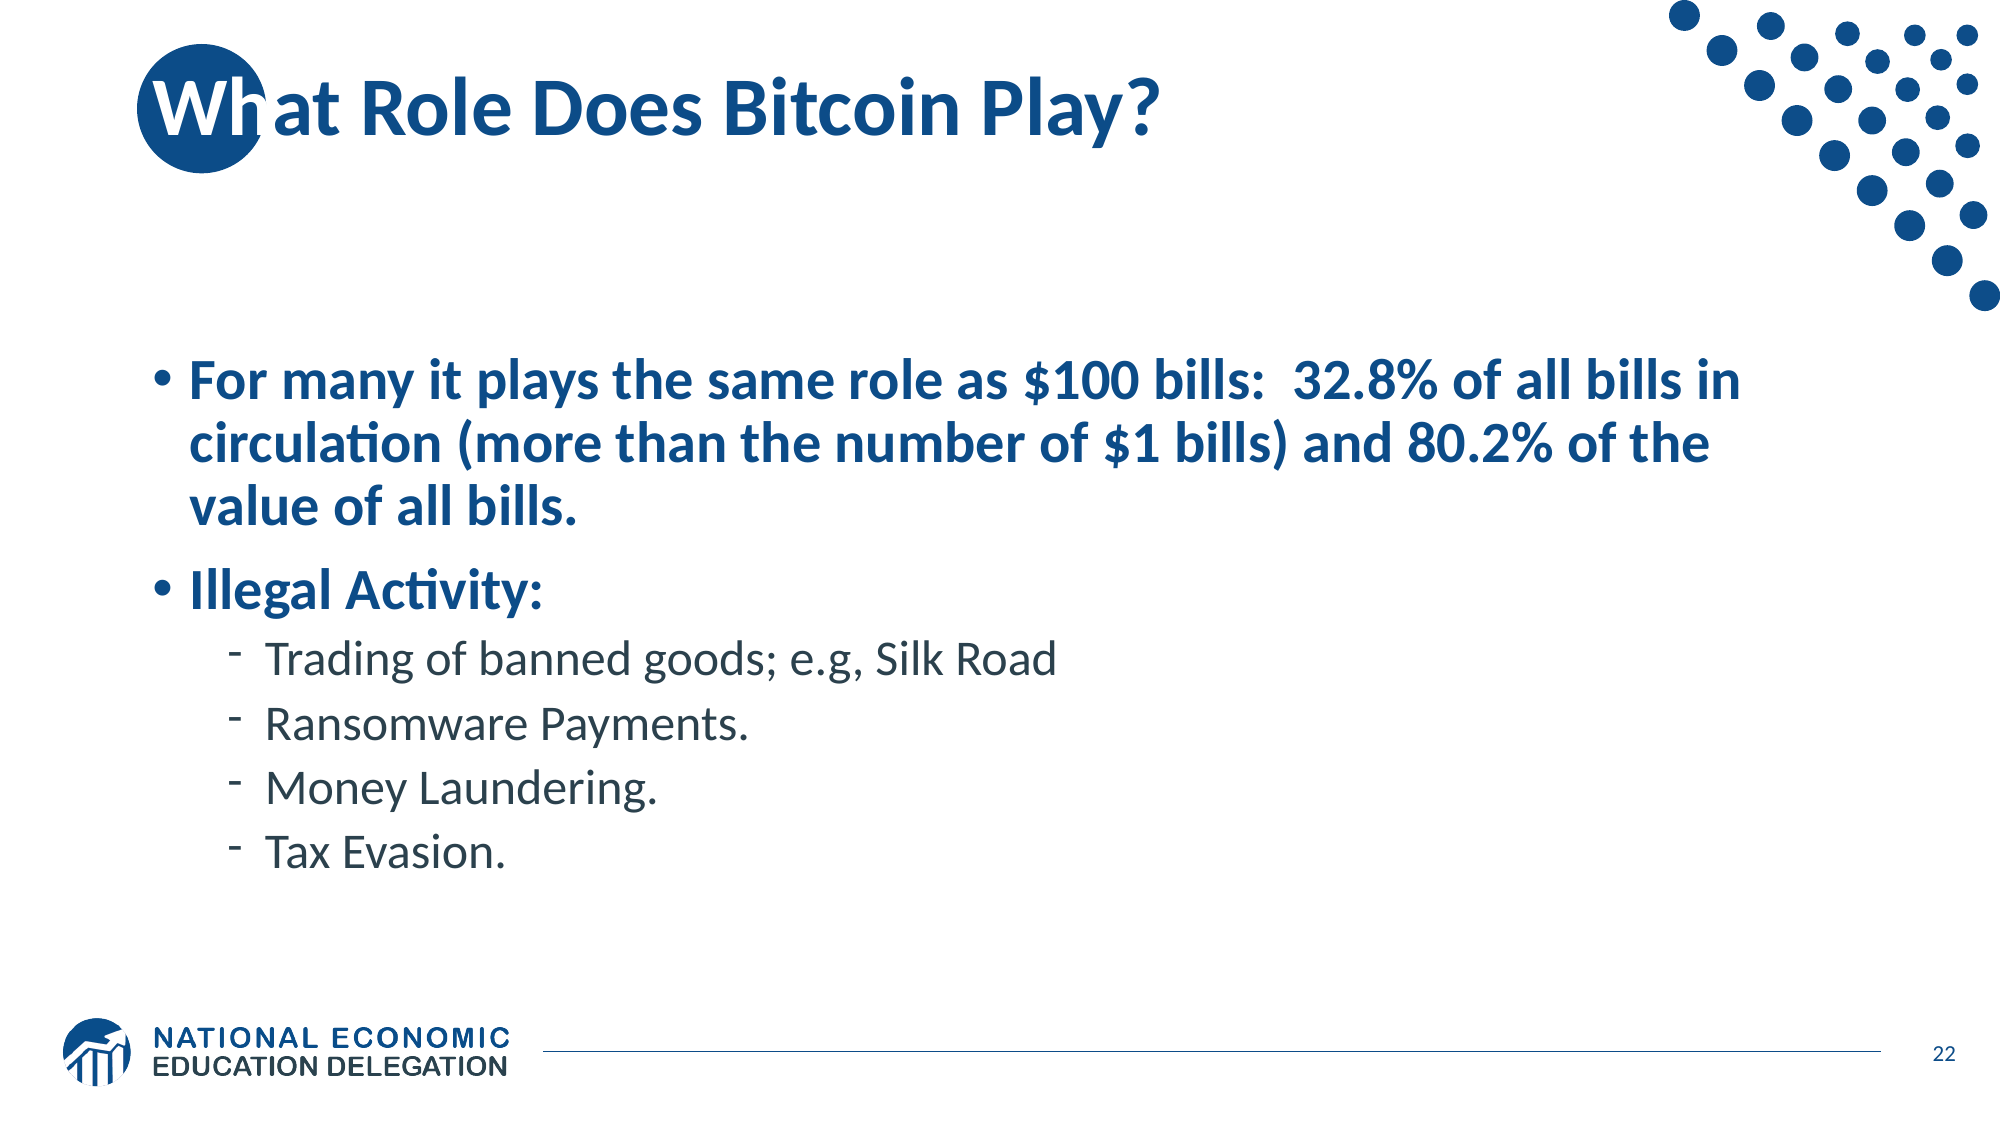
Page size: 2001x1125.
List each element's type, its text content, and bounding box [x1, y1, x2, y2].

picture [55, 1013, 520, 1091]
slide_number 22 [1521, 1022, 1972, 1082]
title What Role Does Bitcoin Play? [137, 0, 1863, 218]
list For many it plays the same role as $100 bills: 32.8% of all bills in circulation (more than the number of $1 bills) and 80.2% of the value of all bills. Illegal Activity: Trading of banned goods; e.g, Silk Road Ransomware Payments. Money Laundering. Tax Evasion. [137, 257, 1863, 972]
